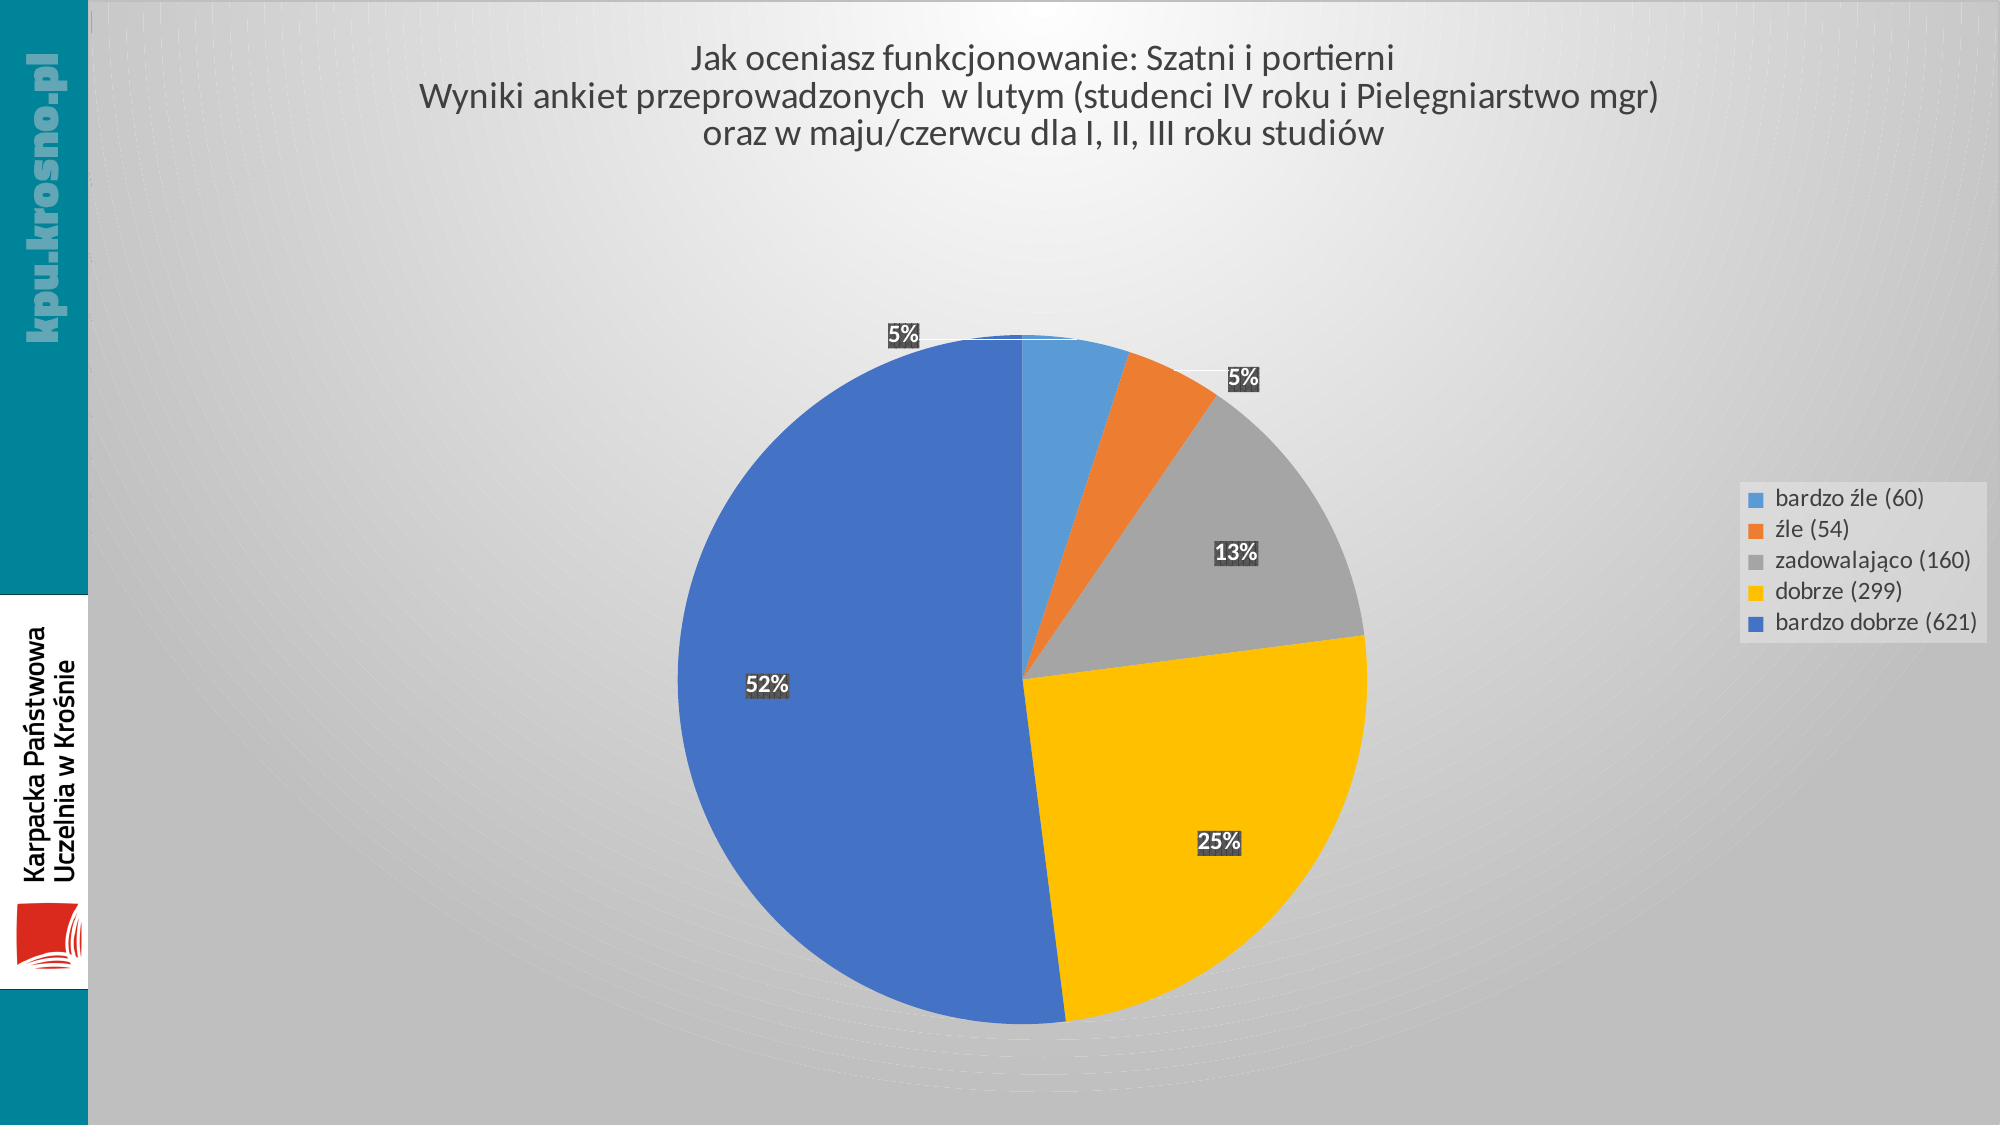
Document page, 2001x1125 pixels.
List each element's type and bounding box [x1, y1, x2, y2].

chart [87, 0, 2000, 1125]
picture [0, 0, 87, 1125]
